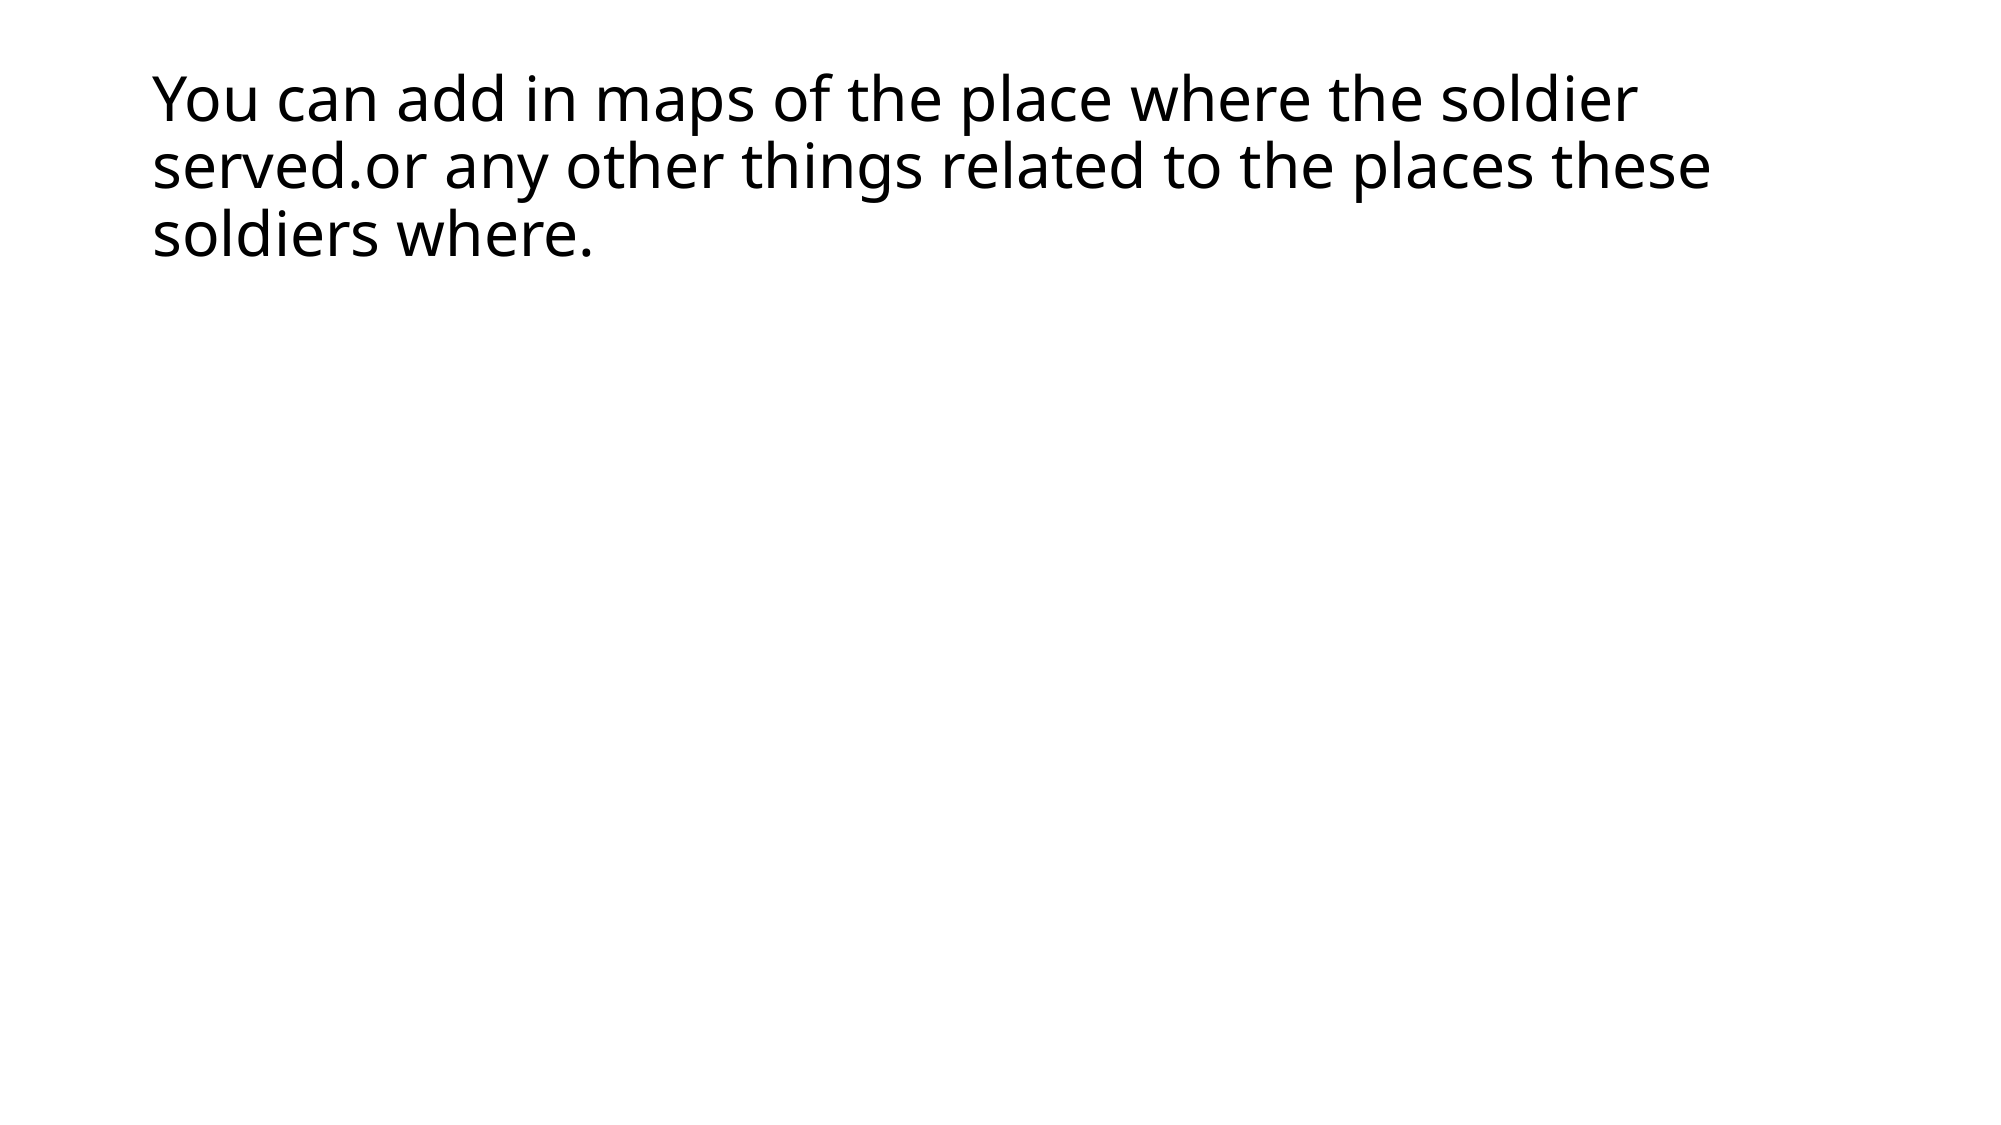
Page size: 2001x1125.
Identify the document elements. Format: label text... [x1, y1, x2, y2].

title You can add in maps of the place where the soldier served.or any other things related to the places these soldiers where. [137, 59, 1863, 278]
